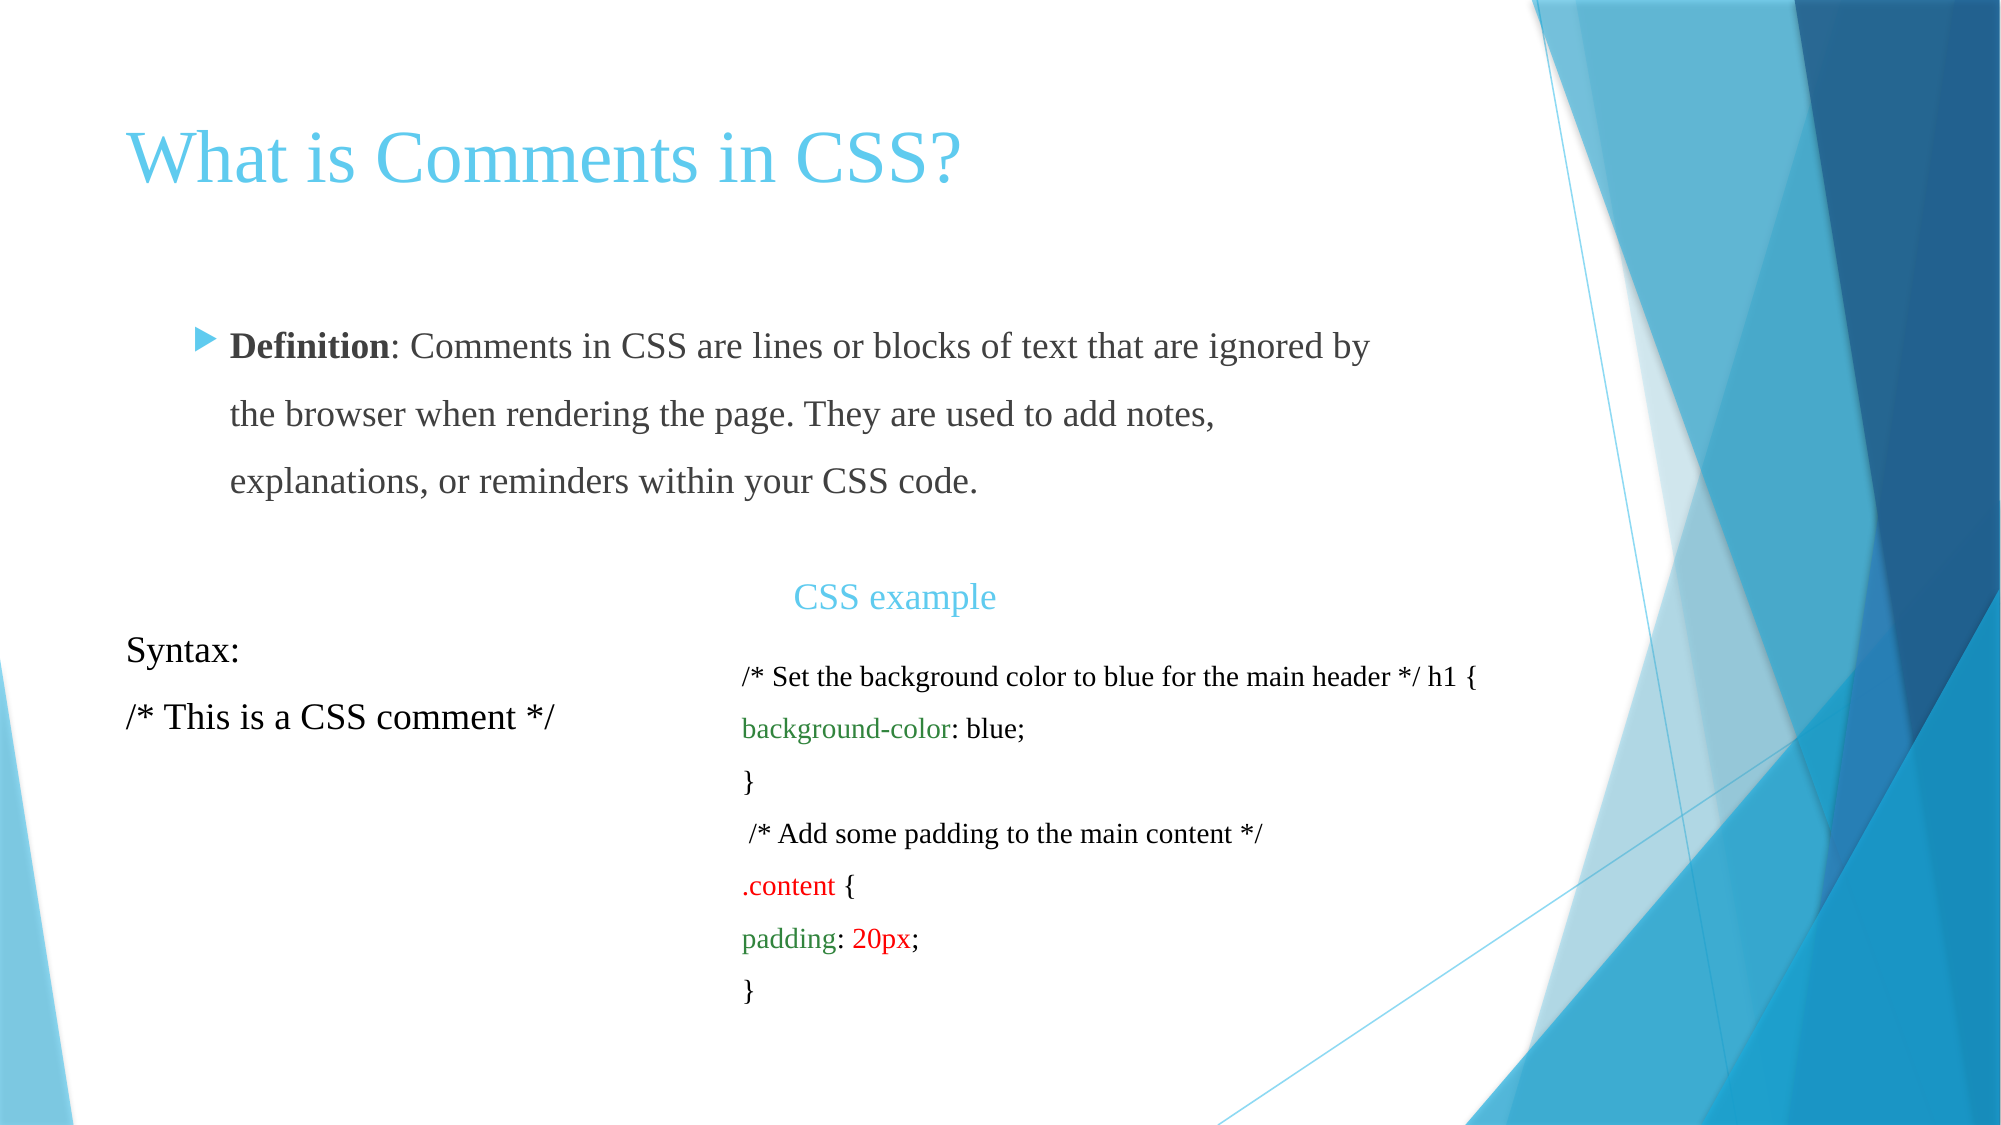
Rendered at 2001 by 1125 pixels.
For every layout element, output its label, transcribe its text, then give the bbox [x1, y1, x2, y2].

text_box Syntax: /* This is a CSS comment */ [111, 594, 747, 745]
title What is Comments in CSS? [111, 99, 1092, 273]
text_box CSS example [778, 564, 1328, 625]
list Definition: Comments in CSS are lines or blocks of text that are ignored by the browser when rendering the page. They are used to add notes, explanations, or reminders within your CSS code. [177, 291, 1430, 546]
text_box /* Set the background color to blue for the main header */ h1 { background-color: blue; } /* Add some padding to the main content */ .content { padding: 20px; } [727, 632, 1647, 1014]
